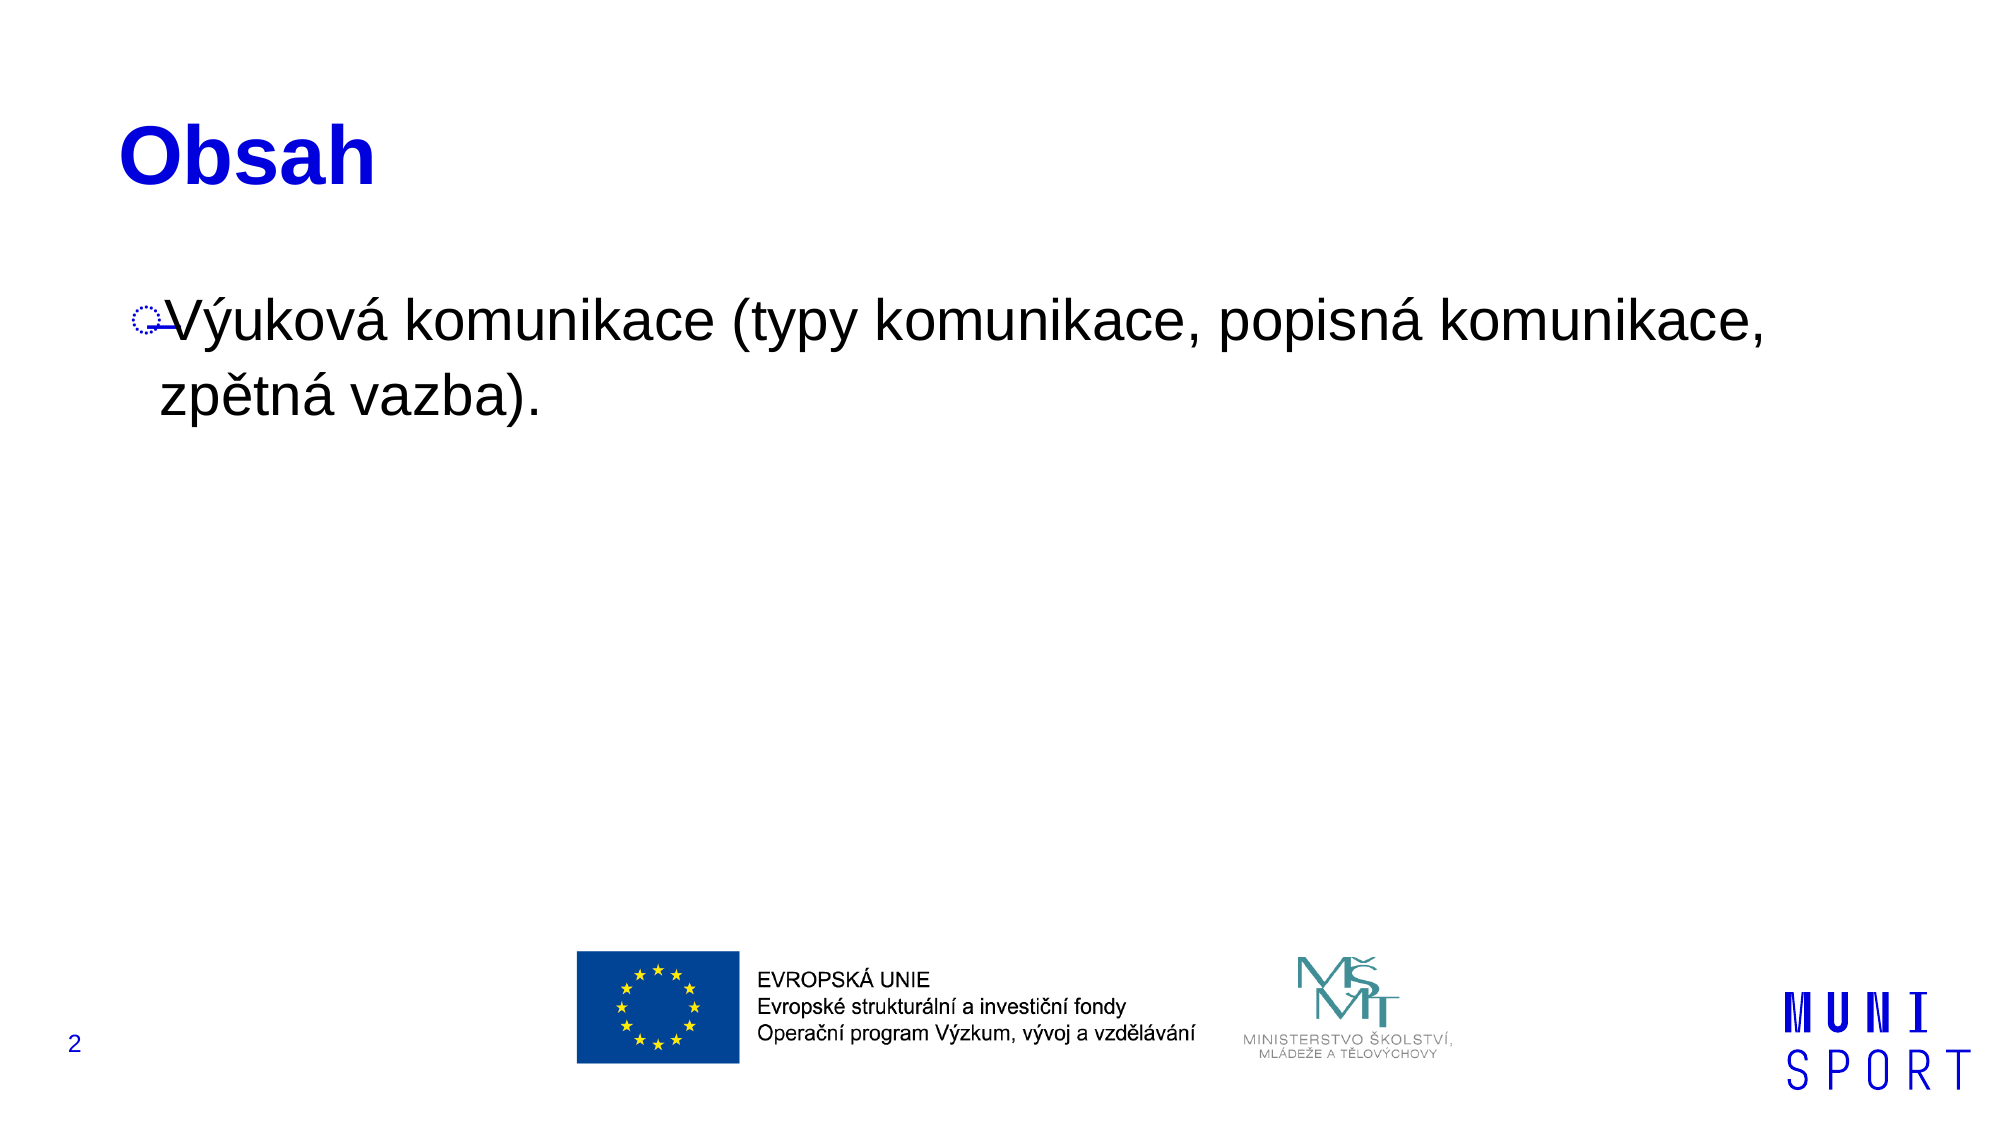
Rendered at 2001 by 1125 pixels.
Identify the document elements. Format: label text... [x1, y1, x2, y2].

footer [522, 957, 1506, 1119]
title Obsah [118, 118, 1883, 193]
slide_number 2 [67, 1021, 110, 1063]
list Výuková komunikace (typy komunikace, popisná komunikace, zpětná vazba). [118, 277, 1883, 957]
